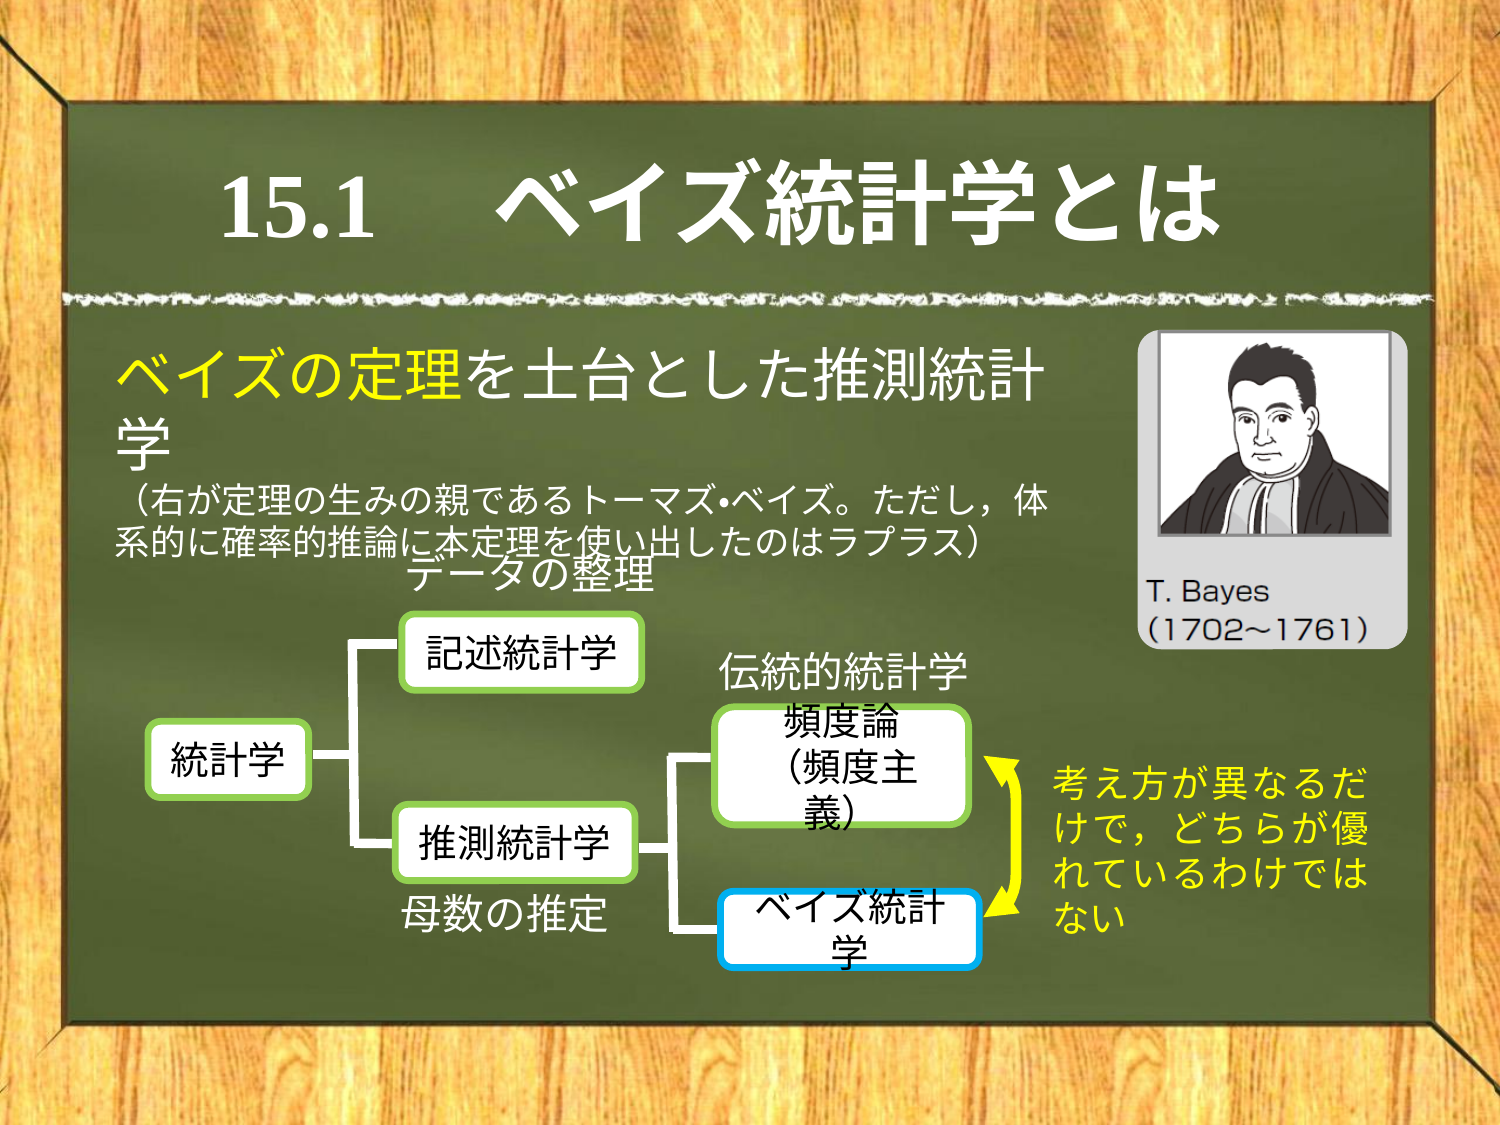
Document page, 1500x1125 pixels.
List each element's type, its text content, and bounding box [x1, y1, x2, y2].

text_box [983, 752, 1017, 921]
text_box データの整理 [389, 571, 724, 606]
text_box ベイズ統計学 [718, 889, 982, 970]
text_box 推測統計学 [393, 802, 638, 883]
text_box 母数の推定 [386, 880, 658, 946]
picture [0, 0, 1500, 1125]
text_box 伝統的統計学 [703, 638, 1013, 703]
text_box 考え方が異なるだけで，どちらが優れているわけではない [1037, 752, 1384, 947]
text_box ベイズの定理を土台とした推測統計学 （右が定理の生みの親であるトーマズ・ベイズ。ただし，体系的に確率的推論に本定理を使い出したのはラプラス） [100, 330, 1071, 571]
text_box 記述統計学 [399, 611, 644, 693]
title 15.1 ベイズ統計学とは [132, 106, 1309, 295]
text_box 頻度論 （頻度主義） [712, 704, 971, 827]
text_box 統計学 [145, 719, 311, 800]
